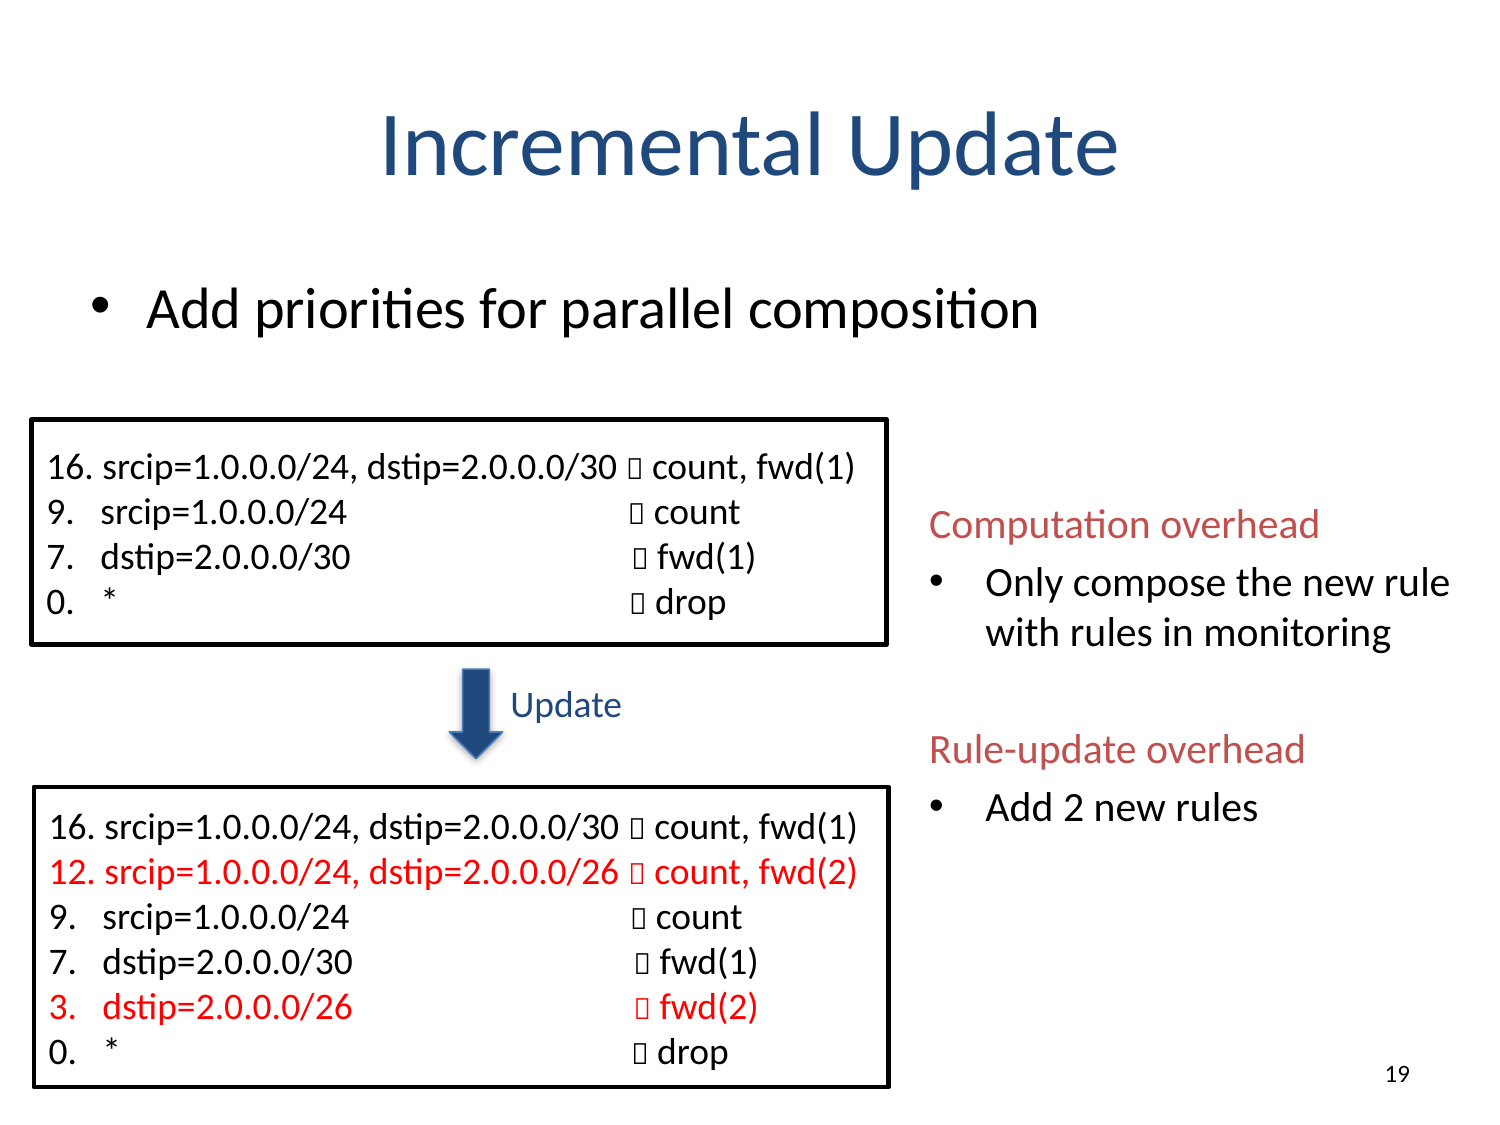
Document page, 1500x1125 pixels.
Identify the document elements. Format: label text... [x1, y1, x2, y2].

text_box 16. srcip=1.0.0.0/24, dstip=2.0.0.0/30  count, fwd(1) 9. srcip=1.0.0.0/24  count 7. dstip=2.0.0.0/30  fwd(1) 0. *  drop [29, 417, 889, 647]
slide_number 18 [1074, 1042, 1425, 1103]
text_box Update [495, 672, 643, 733]
list Add priorities for parallel composition [75, 262, 1425, 1005]
title Incremental Update [75, 45, 1425, 233]
text_box 16. srcip=1.0.0.0/24, dstip=2.0.0.0/30  count, fwd(1) 12. srcip=1.0.0.0/24, dstip=2.0.0.0/26  count, fwd(2) 9. srcip=1.0.0.0/24  count 7. dstip=2.0.0.0/30  fwd(1) 3. dstip=2.0.0.0/26  fwd(2) 0. *  drop [32, 785, 891, 1089]
text_box Computation overhead Only compose the new rule with rules in monitoring Rule-update overhead Add 2 new rules [914, 488, 1500, 962]
text_box [448, 668, 503, 760]
